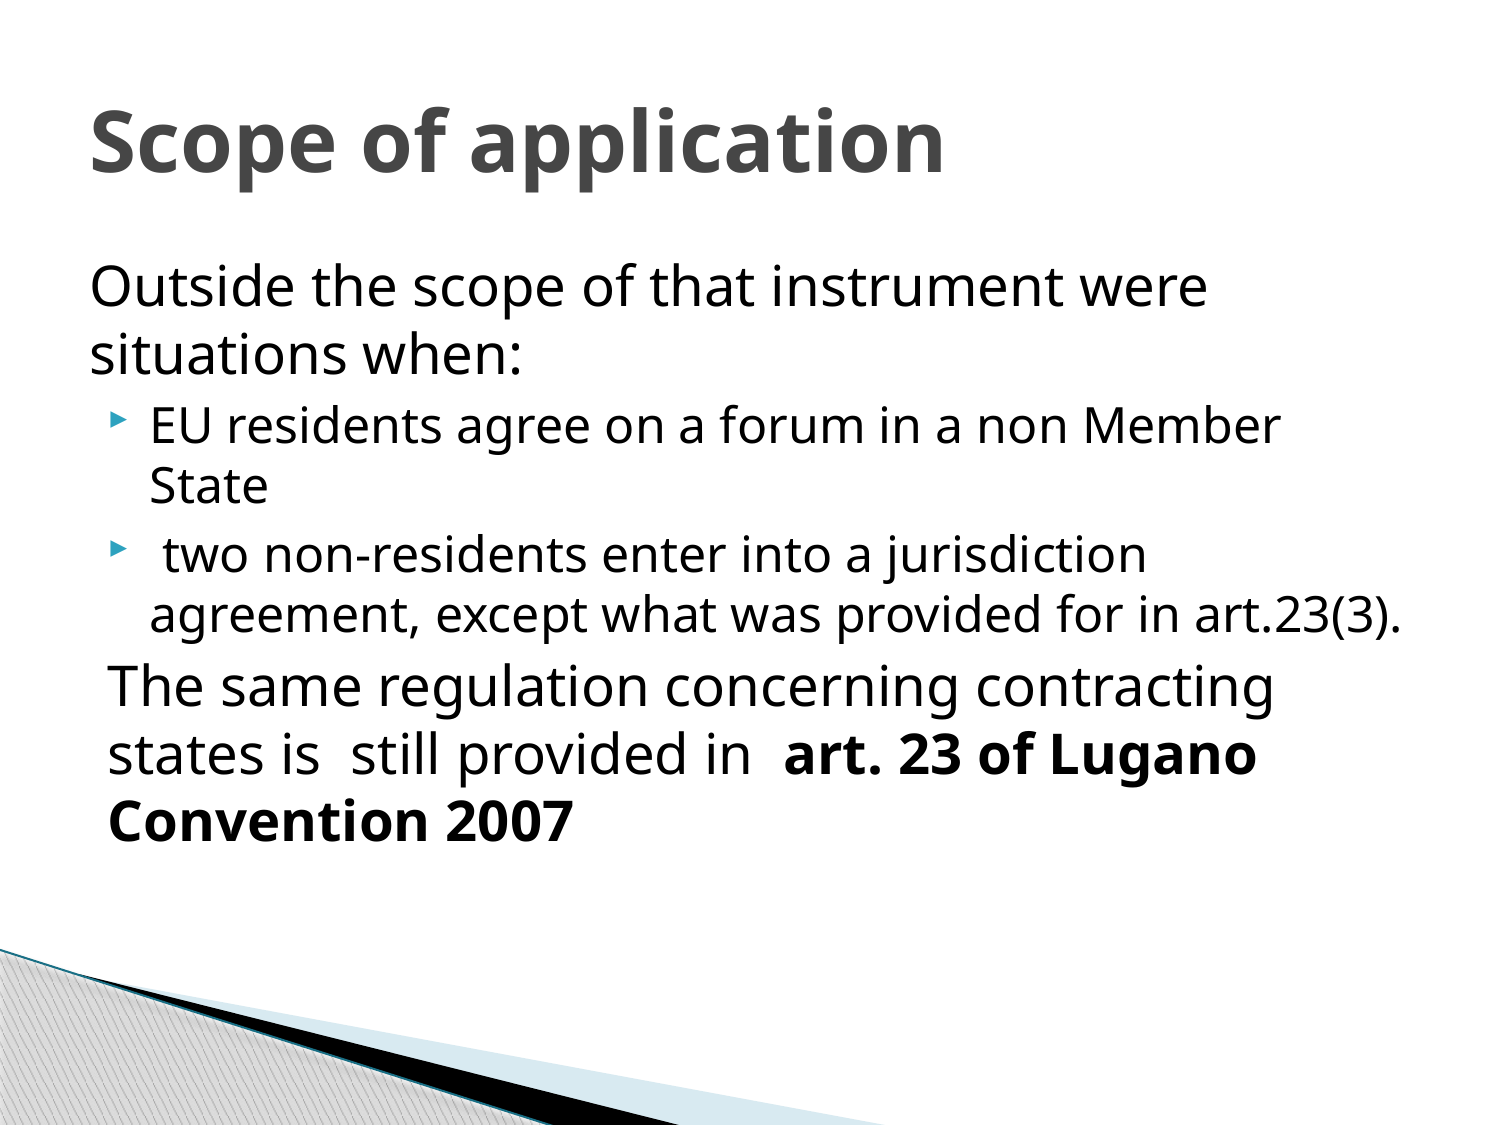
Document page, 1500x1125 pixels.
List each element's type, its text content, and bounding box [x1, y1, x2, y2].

title Scope of application [75, 45, 1425, 233]
list Outside the scope of that instrument were situations when: EU residents agree on a forum in a non Member State two non-residents enter into a jurisdiction agreement, except what was provided for in art.23(3). The same regulation concerning contracting states is still provided in art. 23 of Lugano Convention 2007 [75, 243, 1425, 986]
